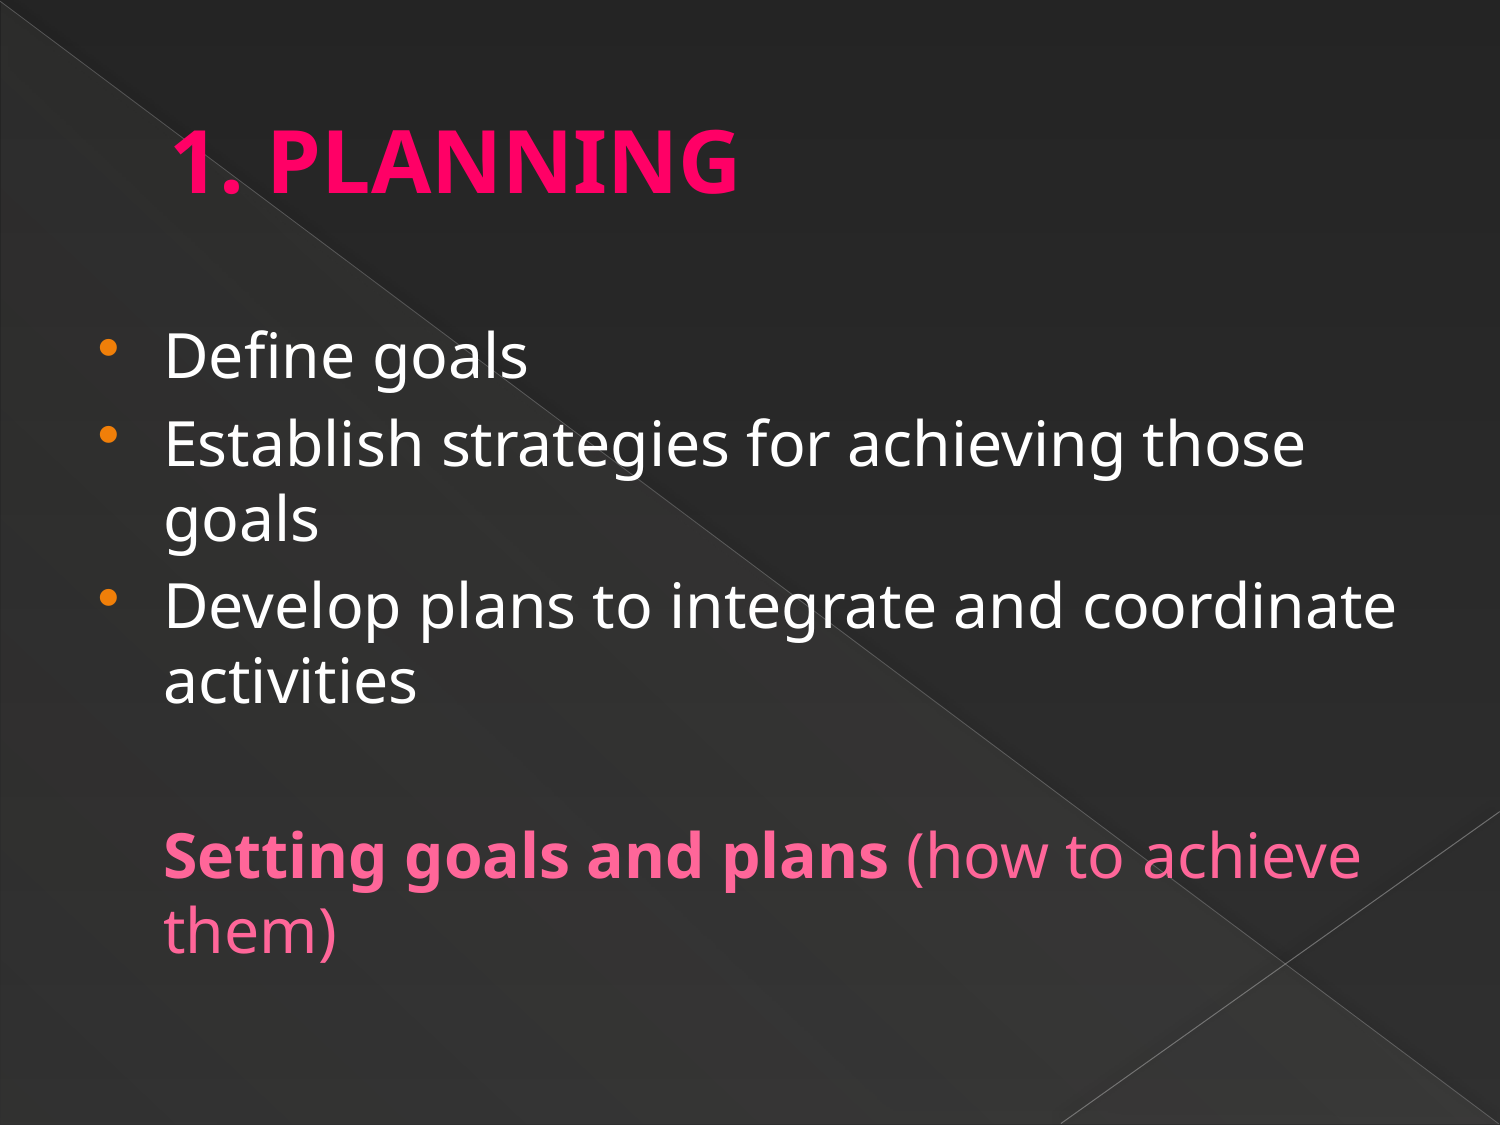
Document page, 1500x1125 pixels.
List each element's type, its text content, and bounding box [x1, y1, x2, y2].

title 1. PLANNING [75, 43, 1425, 274]
list Define goals Establish strategies for achieving those goals Develop plans to integrate and coordinate activities Setting goals and plans (how to achieve them) [75, 308, 1425, 1059]
